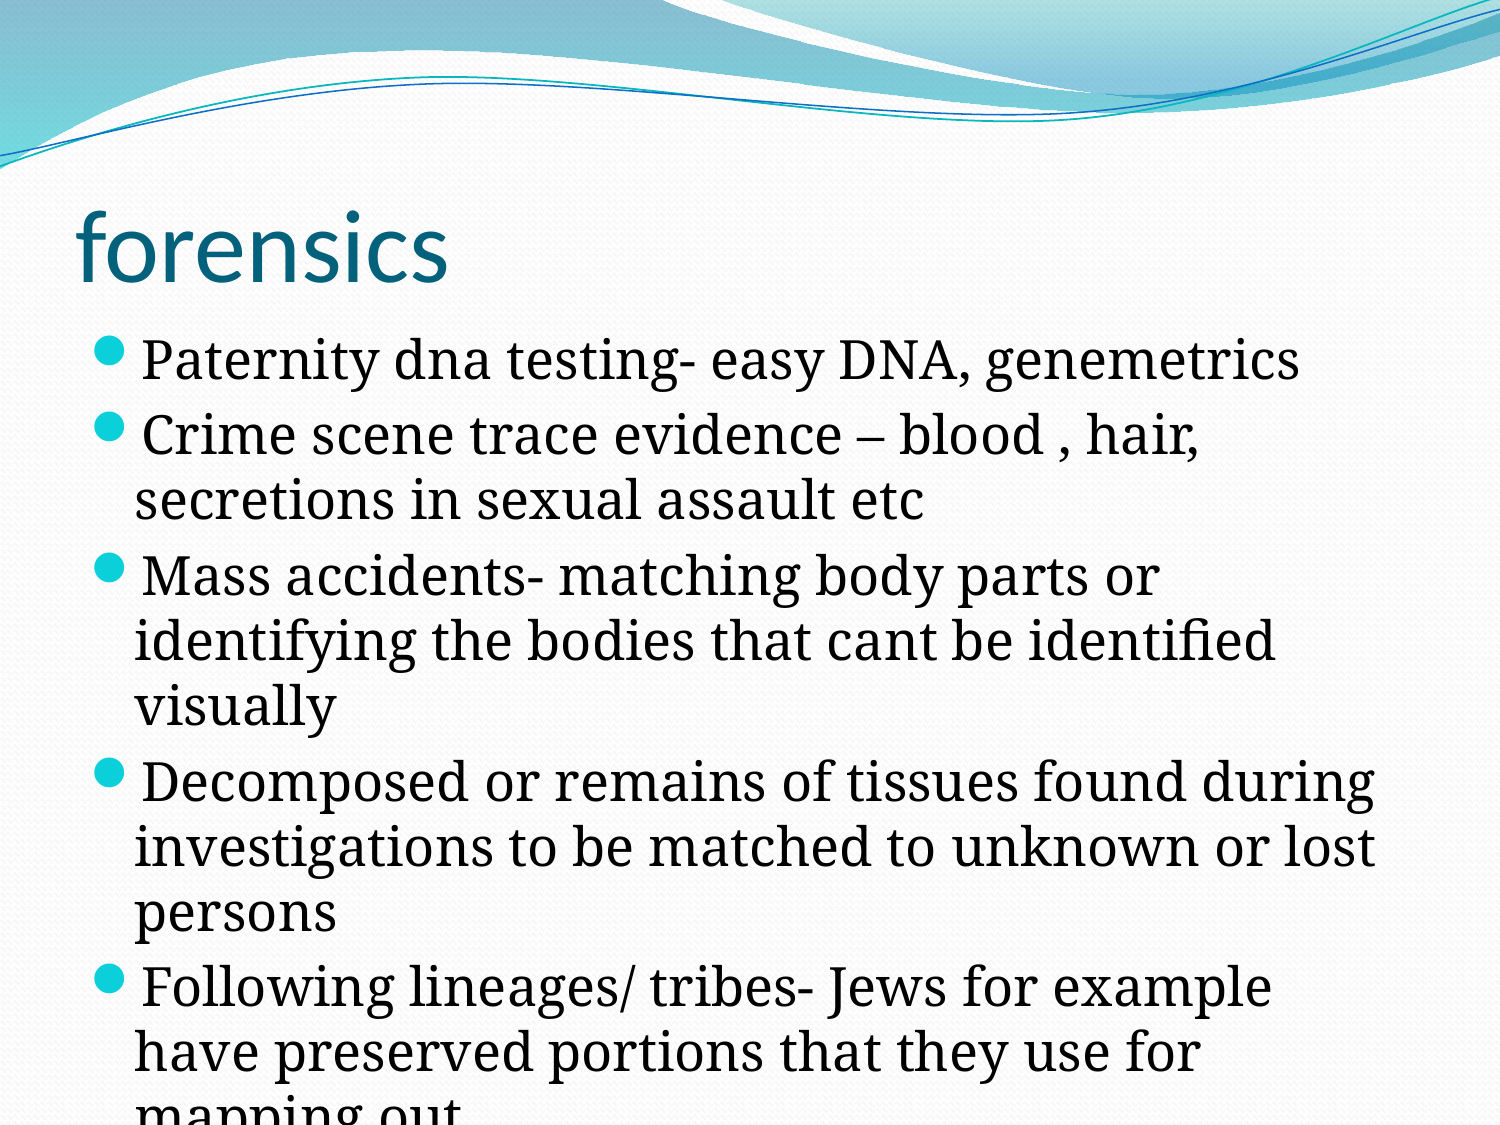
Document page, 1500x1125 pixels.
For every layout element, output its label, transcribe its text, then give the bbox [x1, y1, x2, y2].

list Paternity dna testing- easy DNA, genemetrics Crime scene trace evidence – blood , hair, secretions in sexual assault etc Mass accidents- matching body parts or identifying the bodies that cant be identified visually Decomposed or remains of tissues found during investigations to be matched to unknown or lost persons Following lineages/ tribes- Jews for example have preserved portions that they use for mapping out [74, 317, 1426, 1038]
title forensics [74, 115, 1426, 304]
